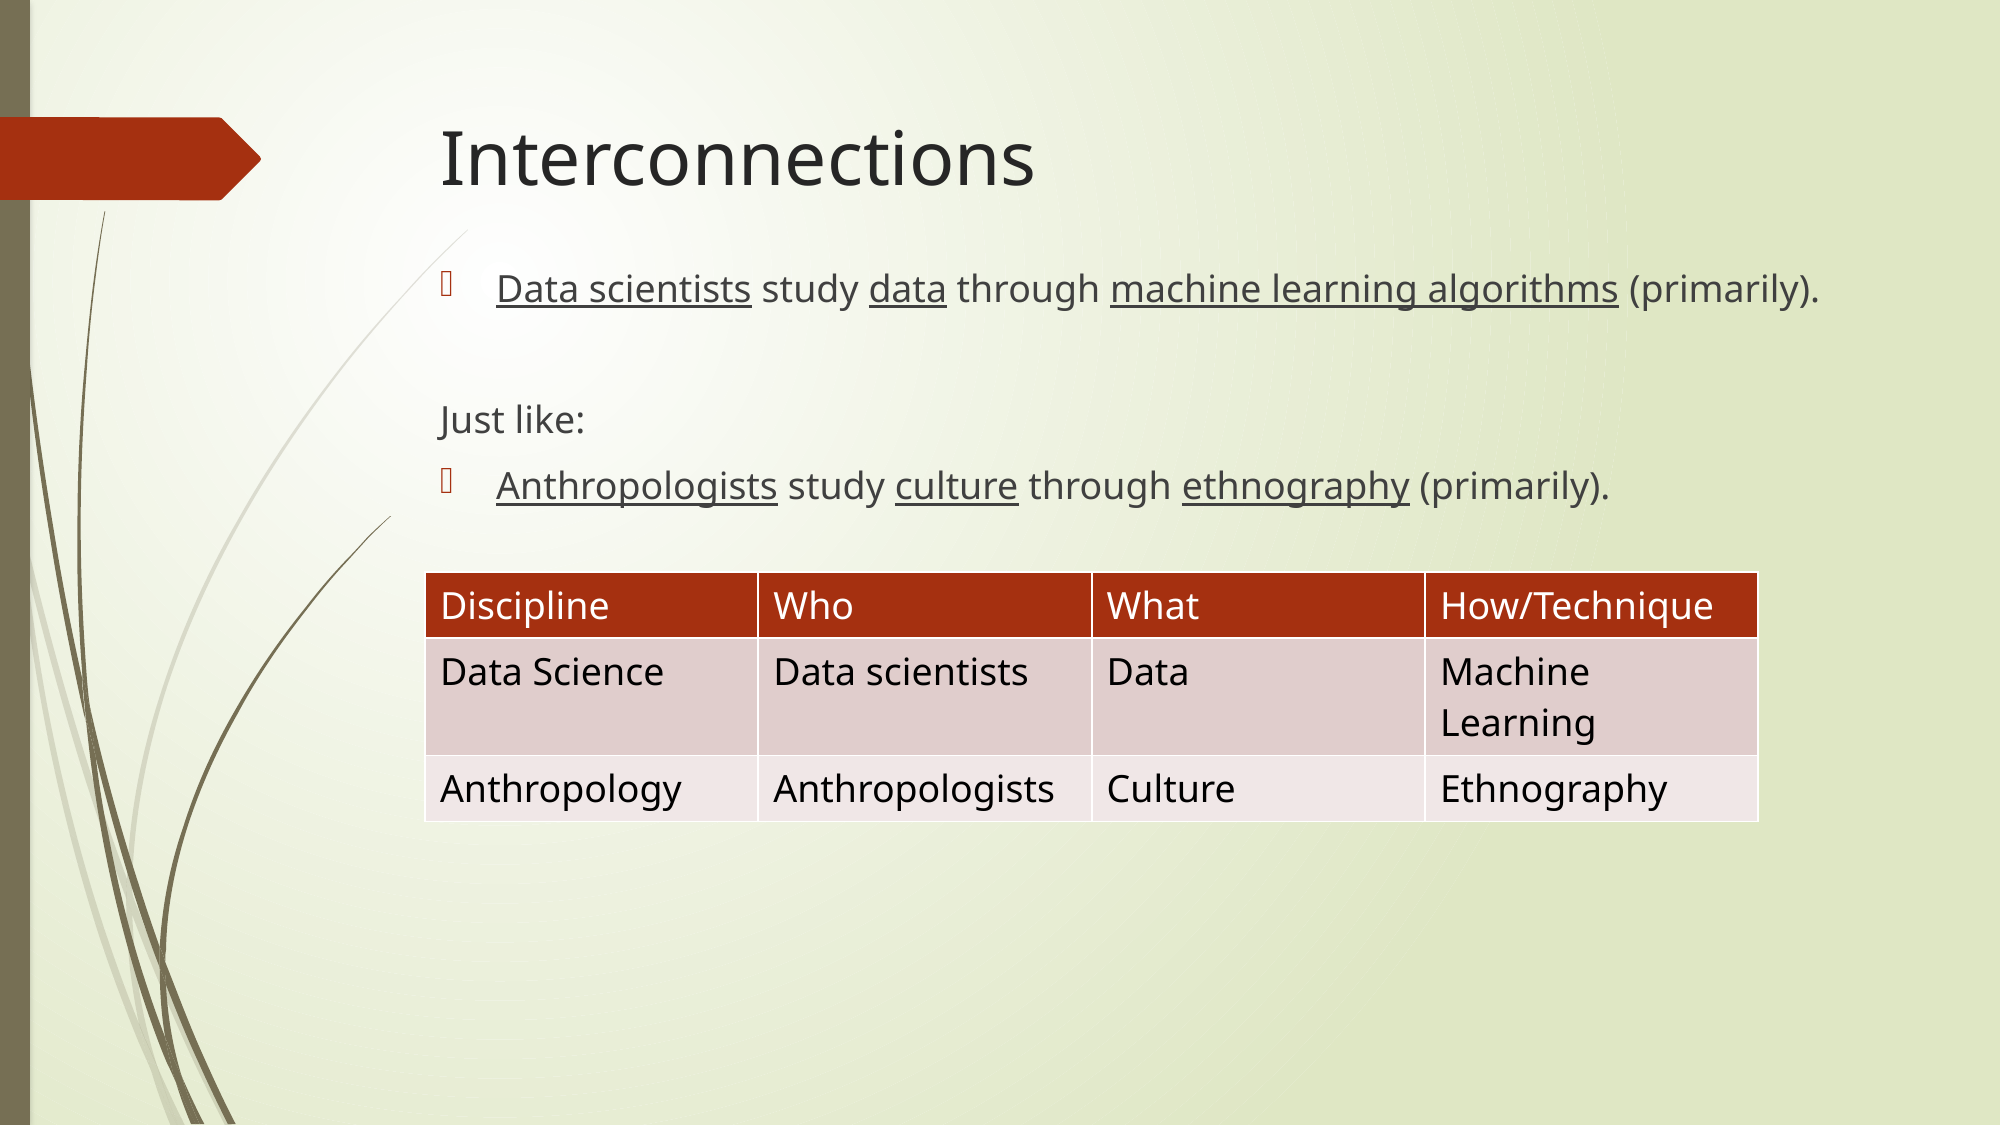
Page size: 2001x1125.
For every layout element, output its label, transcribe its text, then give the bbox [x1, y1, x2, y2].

table_header How/Technique [1426, 573, 1757, 637]
table_cell Culture [1093, 756, 1424, 821]
table_cell Machine Learning [1426, 639, 1757, 755]
table_cell Data scientists [759, 639, 1091, 755]
table_cell Data [1093, 639, 1424, 755]
table_header What [1093, 573, 1424, 637]
table_cell Anthropologists [759, 756, 1091, 821]
table_header Who [759, 573, 1091, 637]
table_cell Ethnography [1426, 756, 1757, 821]
table_cell Data Science [426, 639, 757, 755]
title Interconnections [425, 102, 1888, 257]
table_cell Anthropology [426, 756, 757, 821]
list Data scientists study data through machine learning algorithms (primarily). Just like: Anthropologists study culture through ethnography (primarily). [425, 257, 1888, 618]
table_header Discipline [426, 573, 757, 637]
